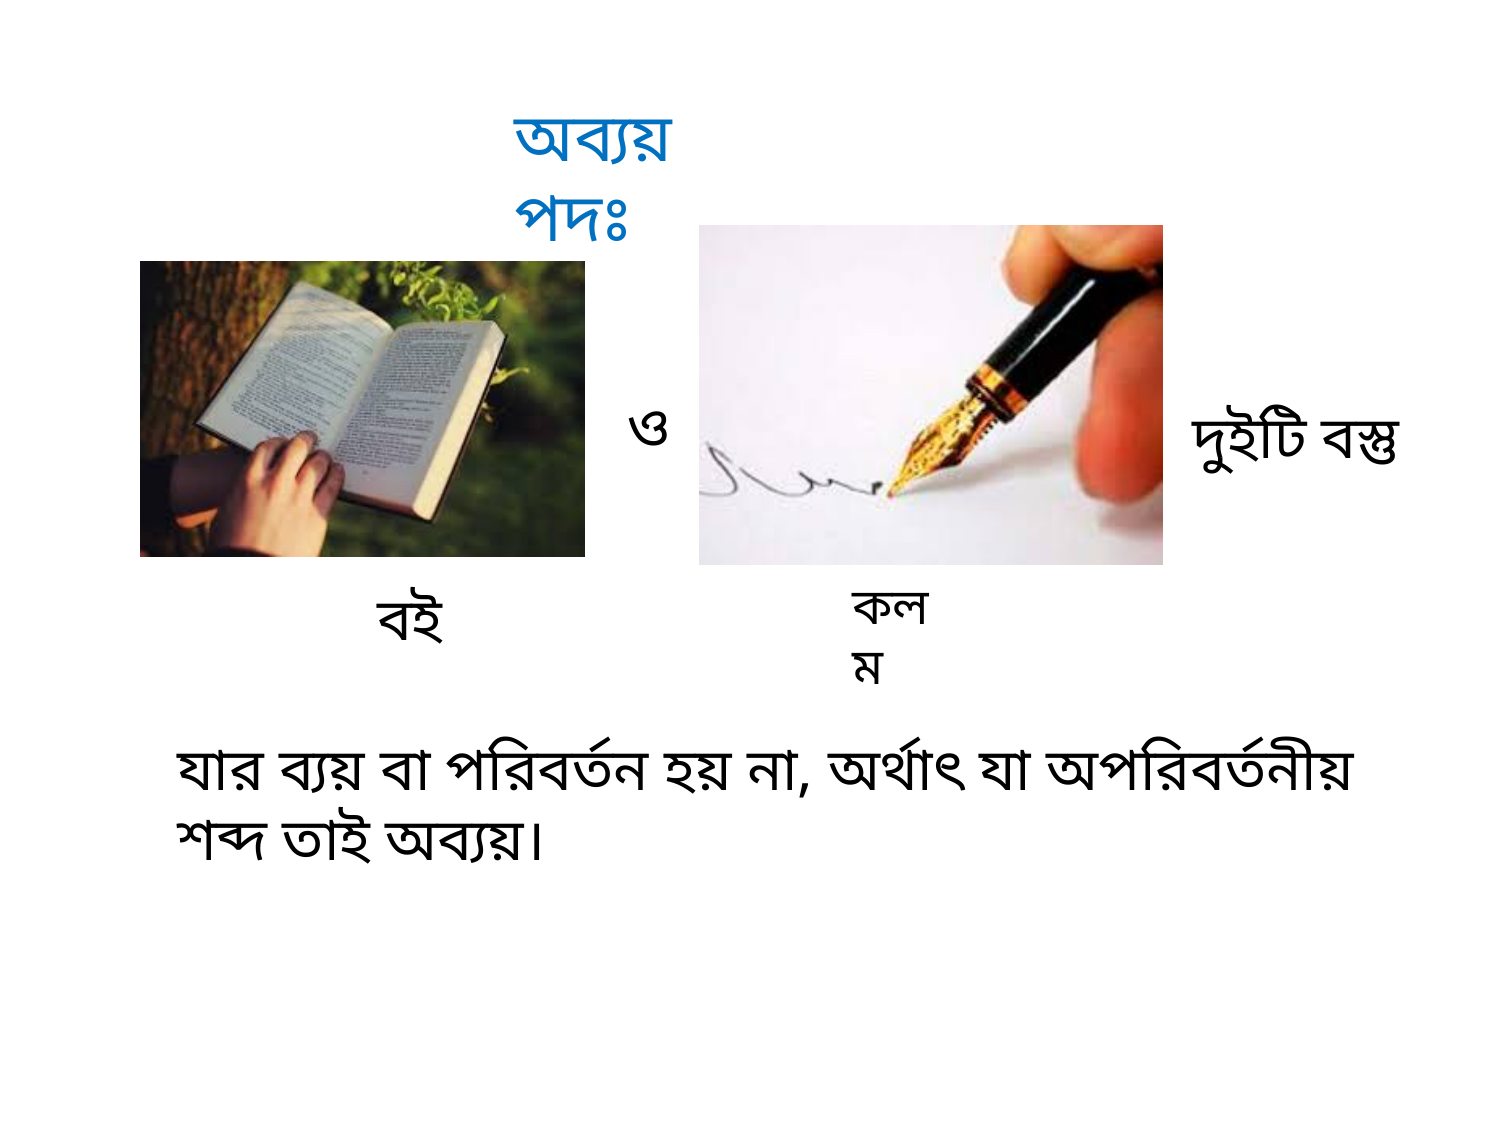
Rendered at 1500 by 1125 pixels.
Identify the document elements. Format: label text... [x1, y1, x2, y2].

picture [699, 225, 1163, 565]
text_box যার ব্যয় বা পরিবর্তন হয় না, অর্থাৎ যা অপরিবর্তনীয় শব্দ তাই অব্যয়। [162, 724, 1413, 880]
text_box অব্যয় পদঃ [499, 87, 788, 263]
text_box বই [362, 575, 513, 660]
text_box কলম [837, 573, 963, 703]
picture [140, 261, 585, 558]
text_box ও [612, 382, 694, 468]
text_box দুইটি বস্তু [1177, 392, 1441, 478]
